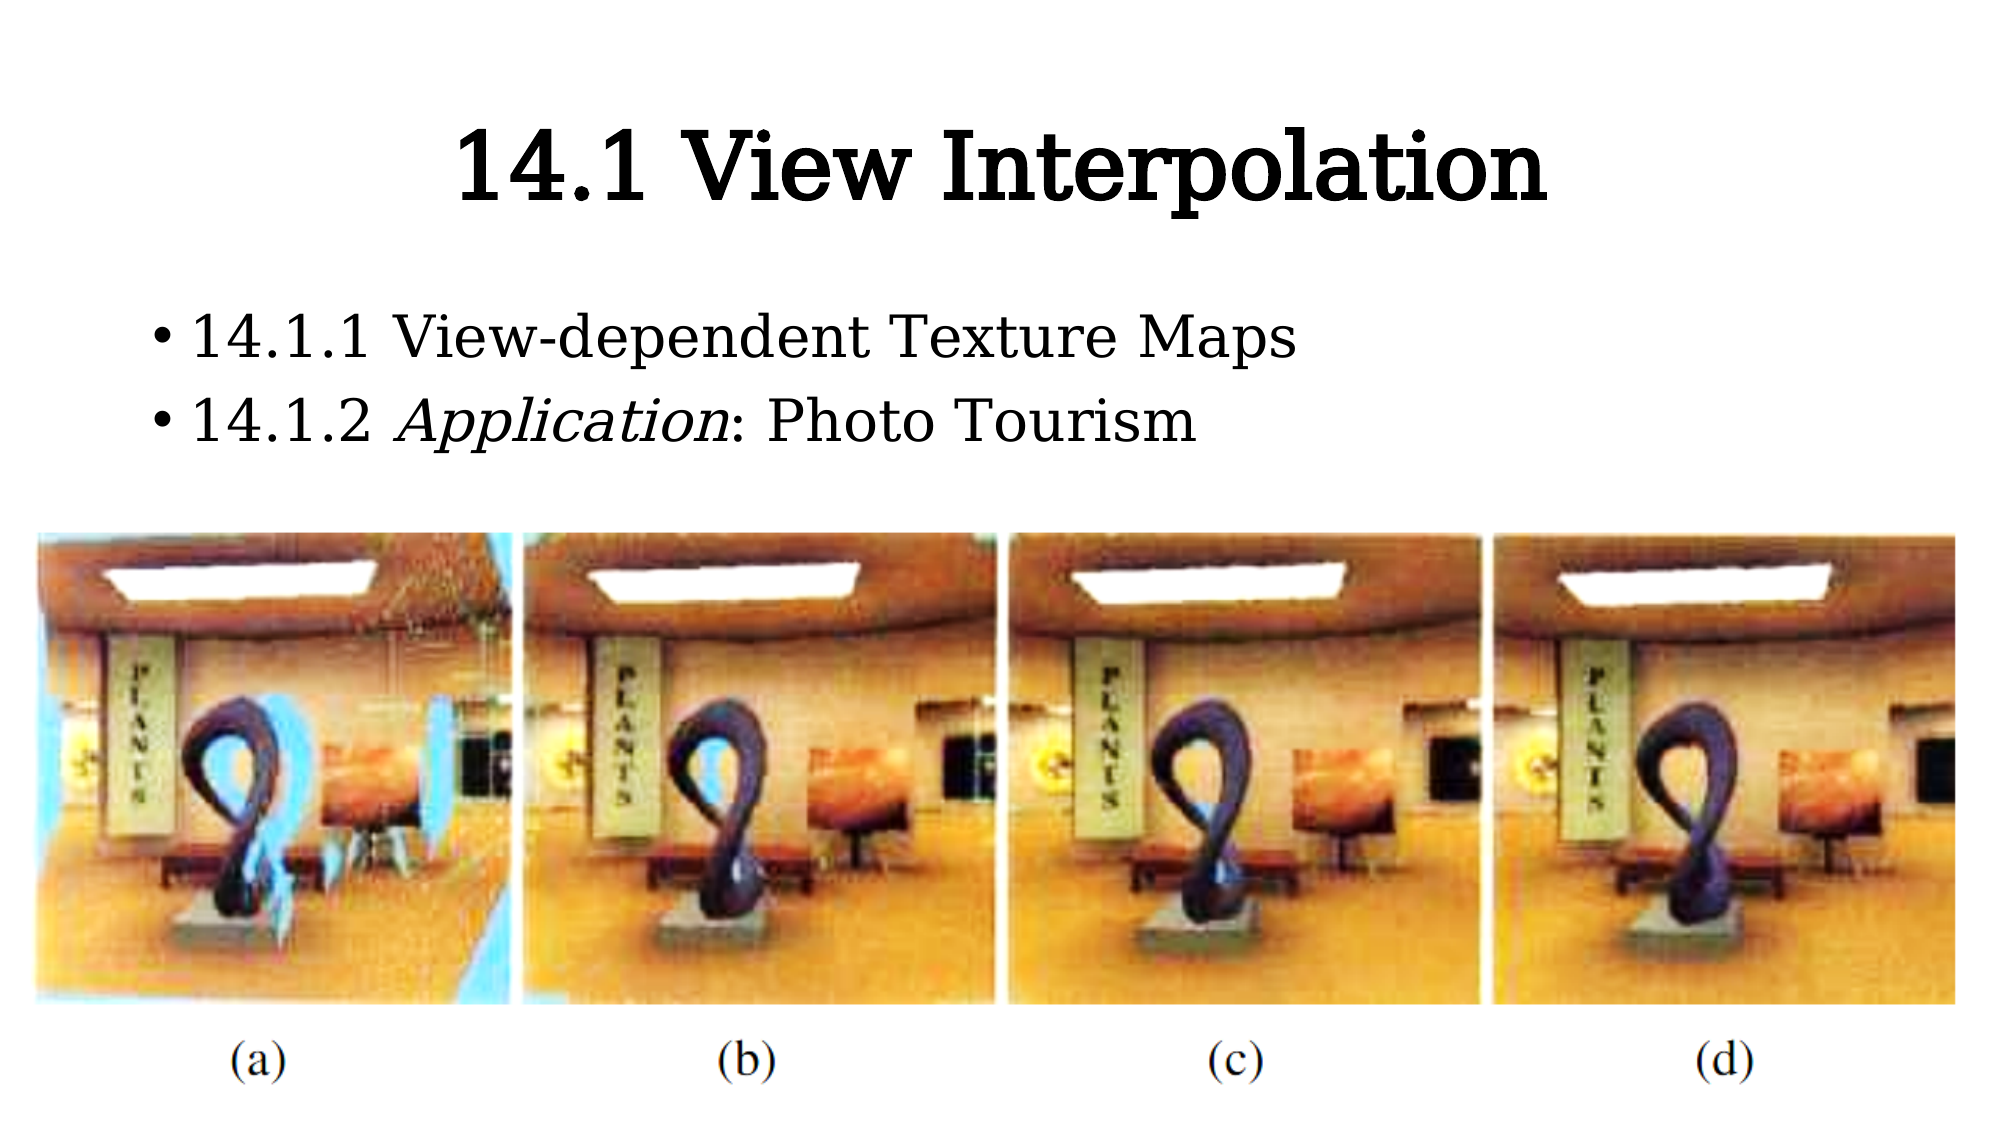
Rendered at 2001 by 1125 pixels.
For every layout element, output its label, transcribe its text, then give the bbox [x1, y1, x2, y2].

list 14.1.1 View-dependent Texture Maps 14.1.2 Application: Photo Tourism [137, 299, 1863, 511]
title 14.1 View Interpolation [137, 59, 1863, 278]
picture [17, 511, 1982, 1091]
